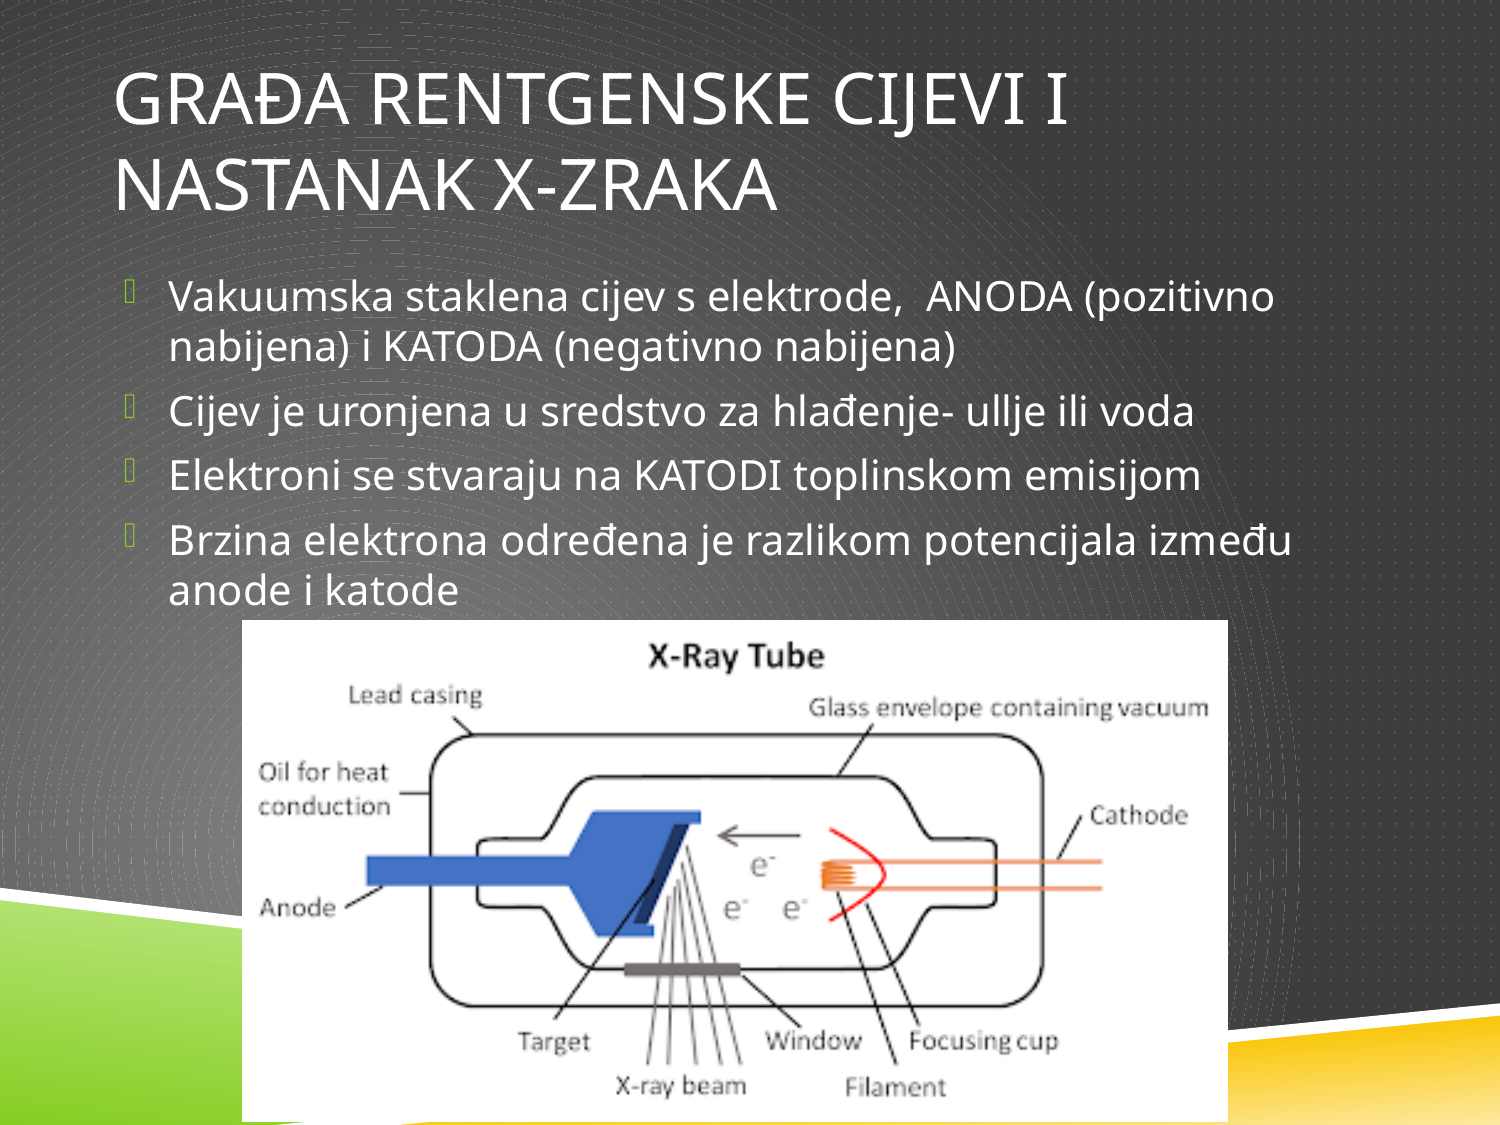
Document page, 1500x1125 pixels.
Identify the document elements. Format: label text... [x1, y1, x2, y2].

list Vakuumska staklena cijev s elektrode, ANODA (pozitivno nabijena) i KATODA (negativno nabijena) Cijev je uronjena u sredstvo za hlađenje- ullje ili voda Elektroni se stvaraju na KATODI toplinskom emisijom Brzina elektrona određena je razlikom potencijala između anode i katode [112, 262, 1388, 875]
title Građa rentgenske cijevi i nastanak X-zraka [112, 45, 1388, 233]
picture [241, 620, 1228, 1122]
